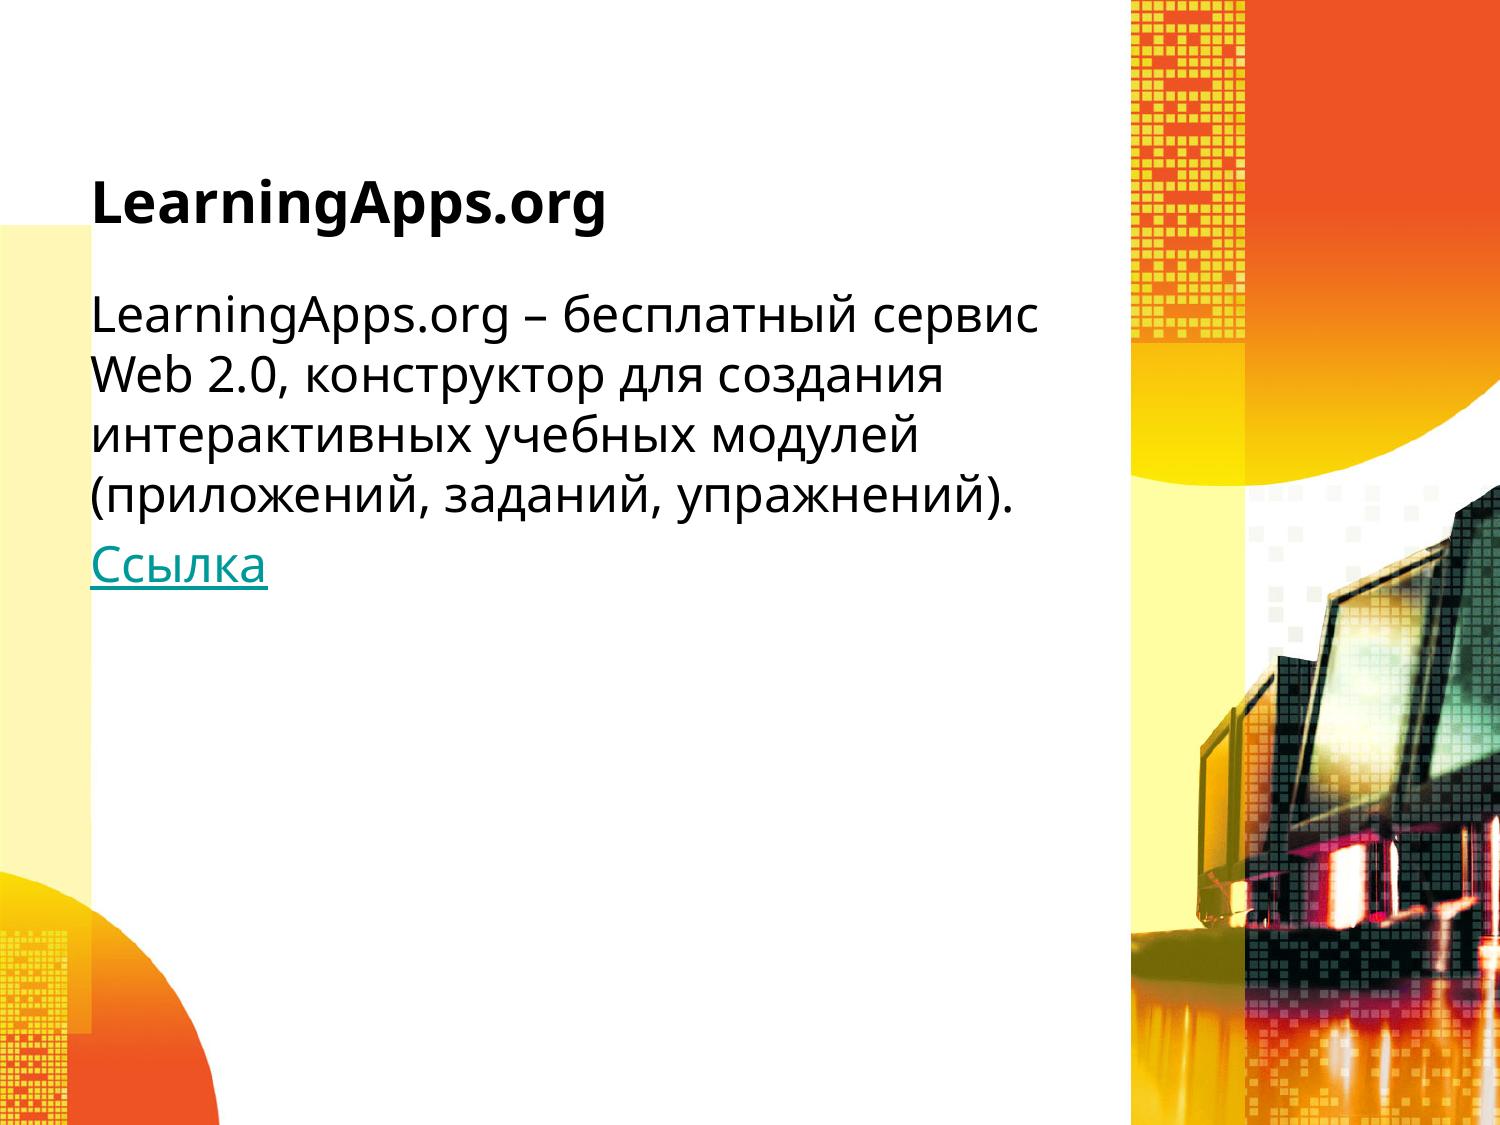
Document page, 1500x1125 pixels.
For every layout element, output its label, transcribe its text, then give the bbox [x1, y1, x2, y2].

title LearningApps.org [75, 125, 1113, 275]
picture [0, 0, 1500, 1125]
list LearningApps.org – бесплатный сервис Web 2.0, конструктор для создания интерактивных учебных модулей (приложений, заданий, упражнений). Ссылка [75, 275, 1113, 1000]
